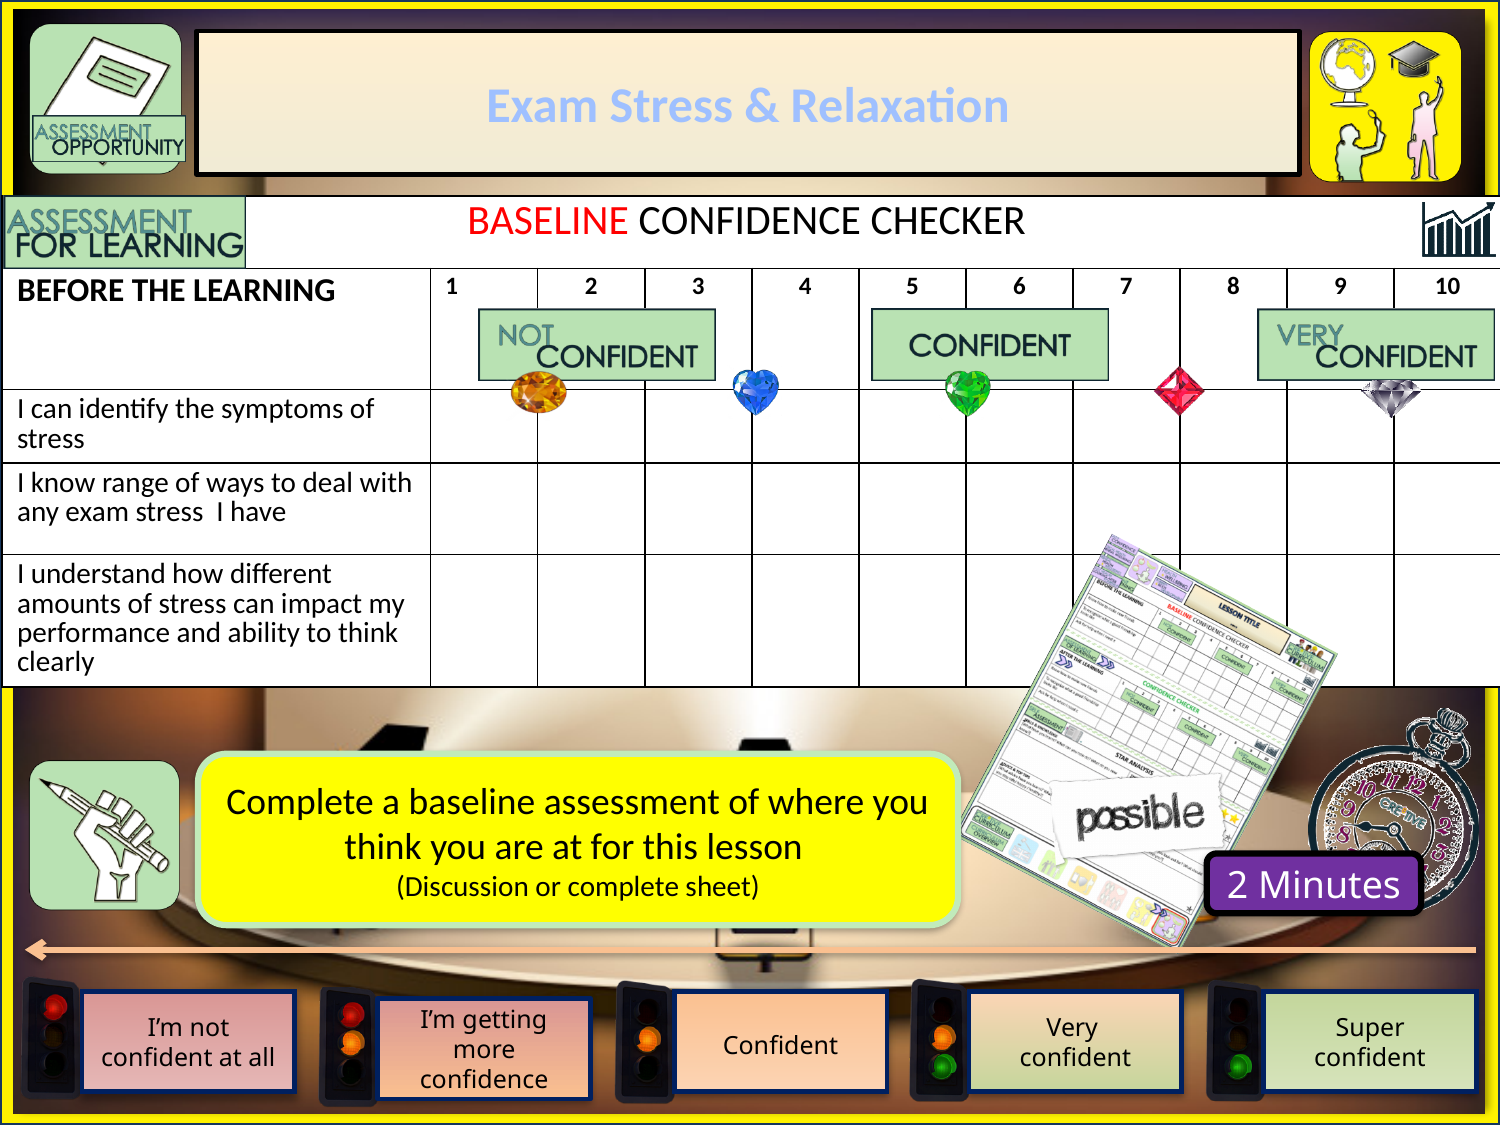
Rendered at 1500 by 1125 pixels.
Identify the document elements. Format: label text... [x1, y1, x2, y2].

table_cell 10 [1489, 269, 1500, 389]
table_cell [1489, 390, 1500, 462]
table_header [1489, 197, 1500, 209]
table_cell BEFORE THE LEARNING [3, 276, 7, 389]
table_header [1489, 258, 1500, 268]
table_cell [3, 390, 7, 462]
table_cell [1489, 555, 1500, 686]
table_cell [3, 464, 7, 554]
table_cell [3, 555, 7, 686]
table_cell [1489, 464, 1500, 554]
picture [3, 9, 1496, 1125]
